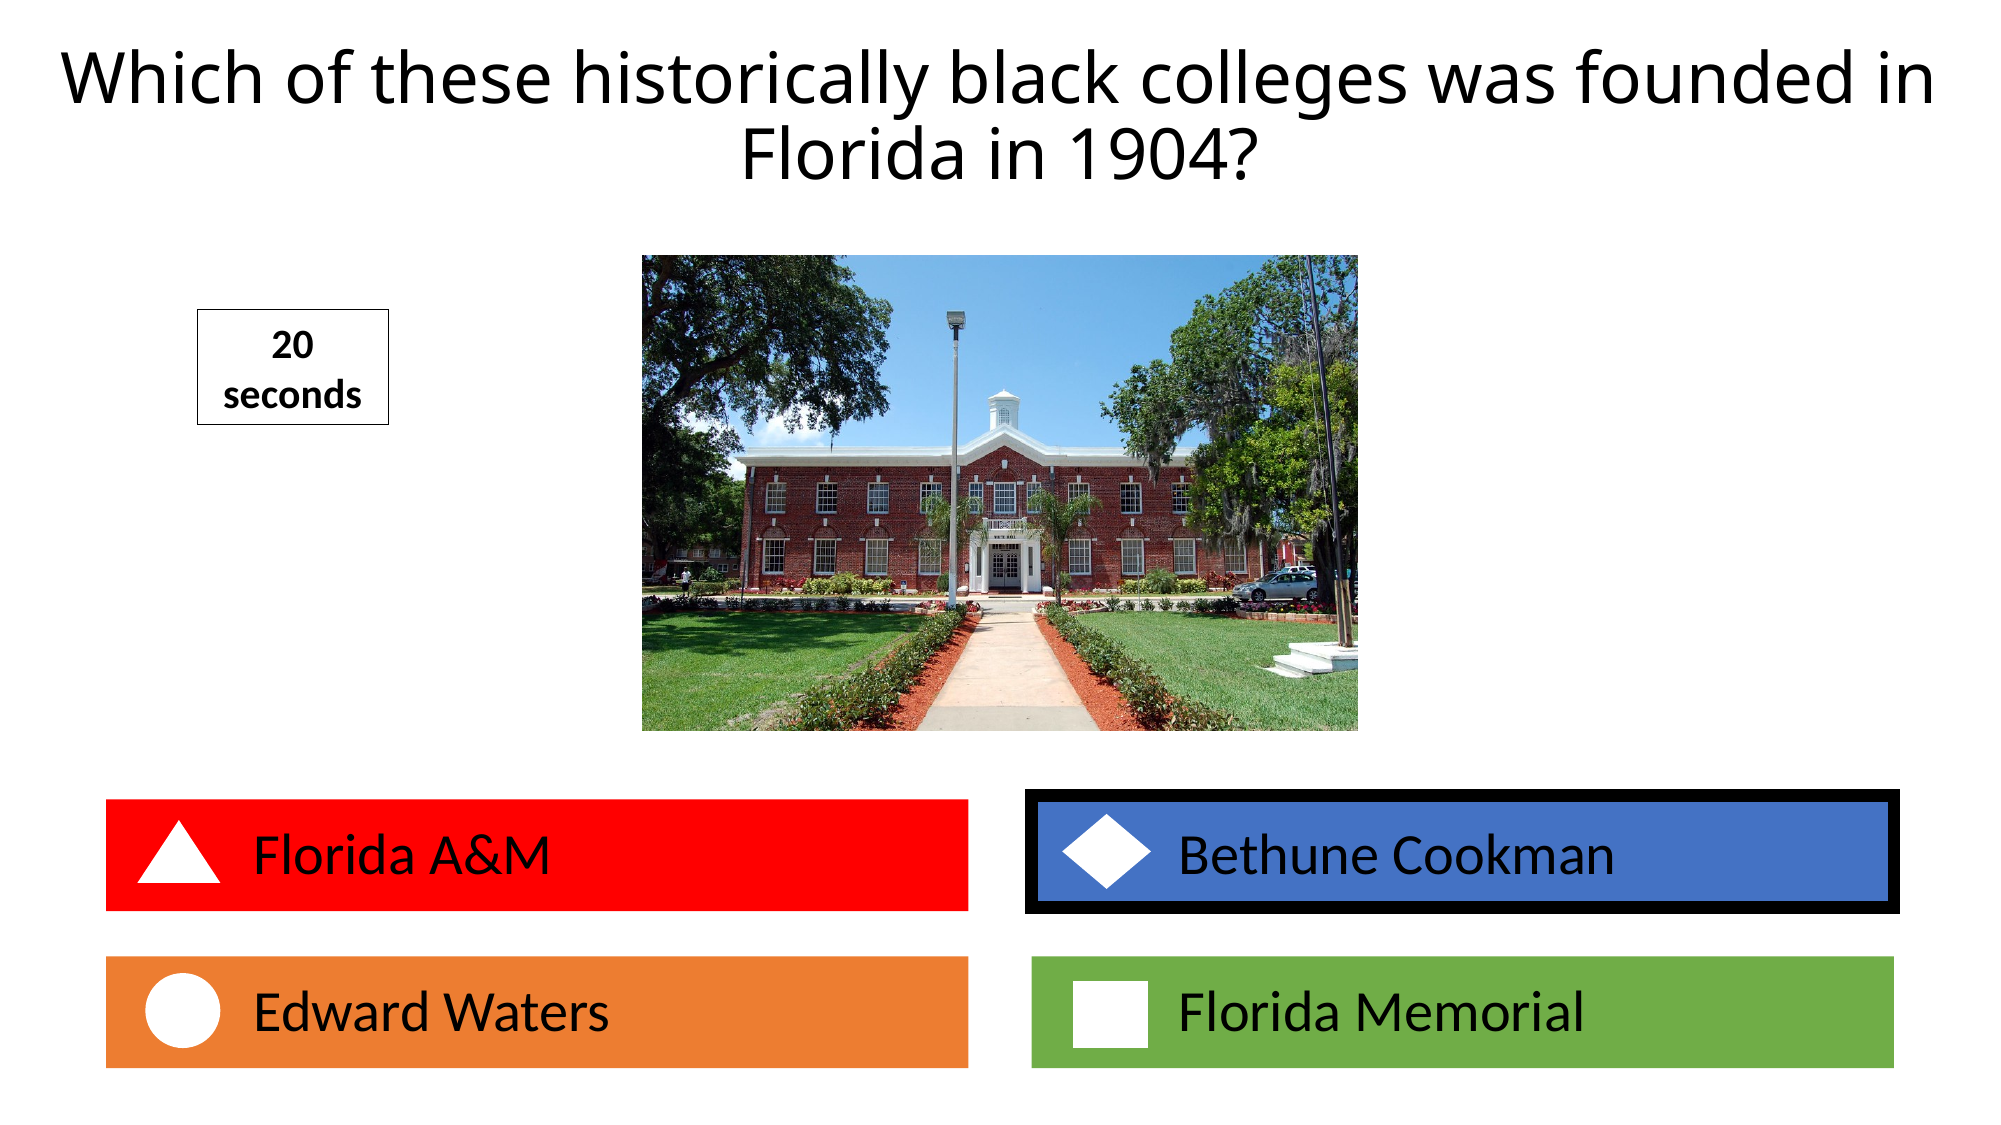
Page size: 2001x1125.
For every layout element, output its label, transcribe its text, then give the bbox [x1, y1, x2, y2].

title Which of these historically black colleges was founded in Florida in 1904? [0, 34, 2000, 203]
text_box Florida A&M [106, 799, 969, 912]
text_box [1030, 794, 1895, 908]
text_box [1072, 980, 1149, 1049]
text_box Florida Memorial [1031, 956, 1894, 1069]
text_box [144, 972, 222, 1050]
picture [642, 255, 1358, 731]
text_box Bethune Cookman [1031, 908, 1894, 912]
text_box 20 seconds [197, 309, 389, 425]
list Edward Waters [106, 956, 969, 1069]
text_box [135, 818, 223, 884]
